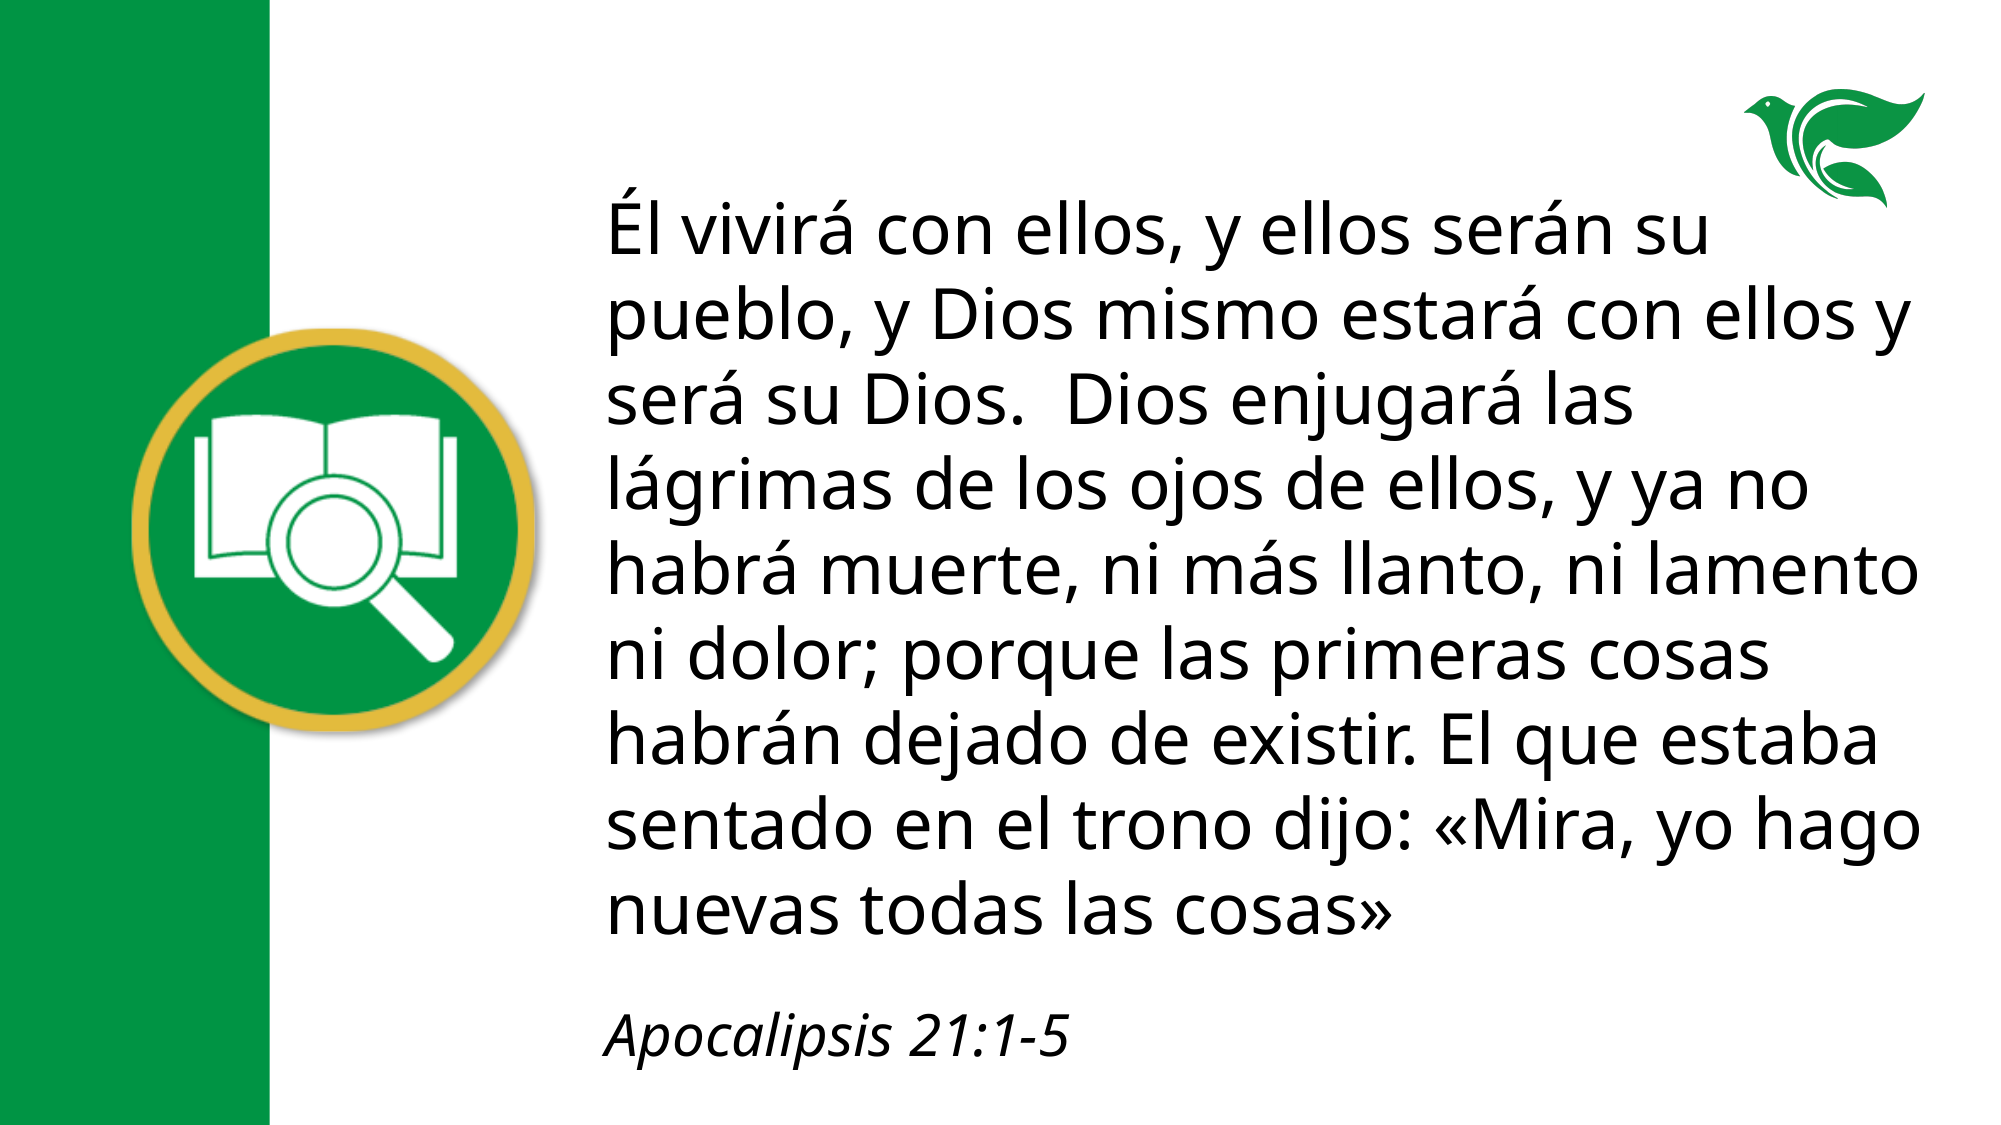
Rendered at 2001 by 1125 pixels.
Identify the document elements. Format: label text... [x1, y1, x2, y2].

picture [1722, 47, 1953, 240]
text_box Él vivirá con ellos, y ellos serán su pueblo, y Dios mismo estará con ellos y será su Dios. Dios enjugará las lágrimas de los ojos de ellos, y ya no habrá muerte, ni más llanto, ni lamento ni dolor; porque las primeras cosas habrán dejado de existir. El que estaba sentado en el trono dijo: «Mira, yo hago nuevas todas las cosas» Apocalipsis 21:1-5 [590, 176, 1952, 1076]
picture [77, 254, 592, 783]
text_box [0, 0, 270, 1125]
